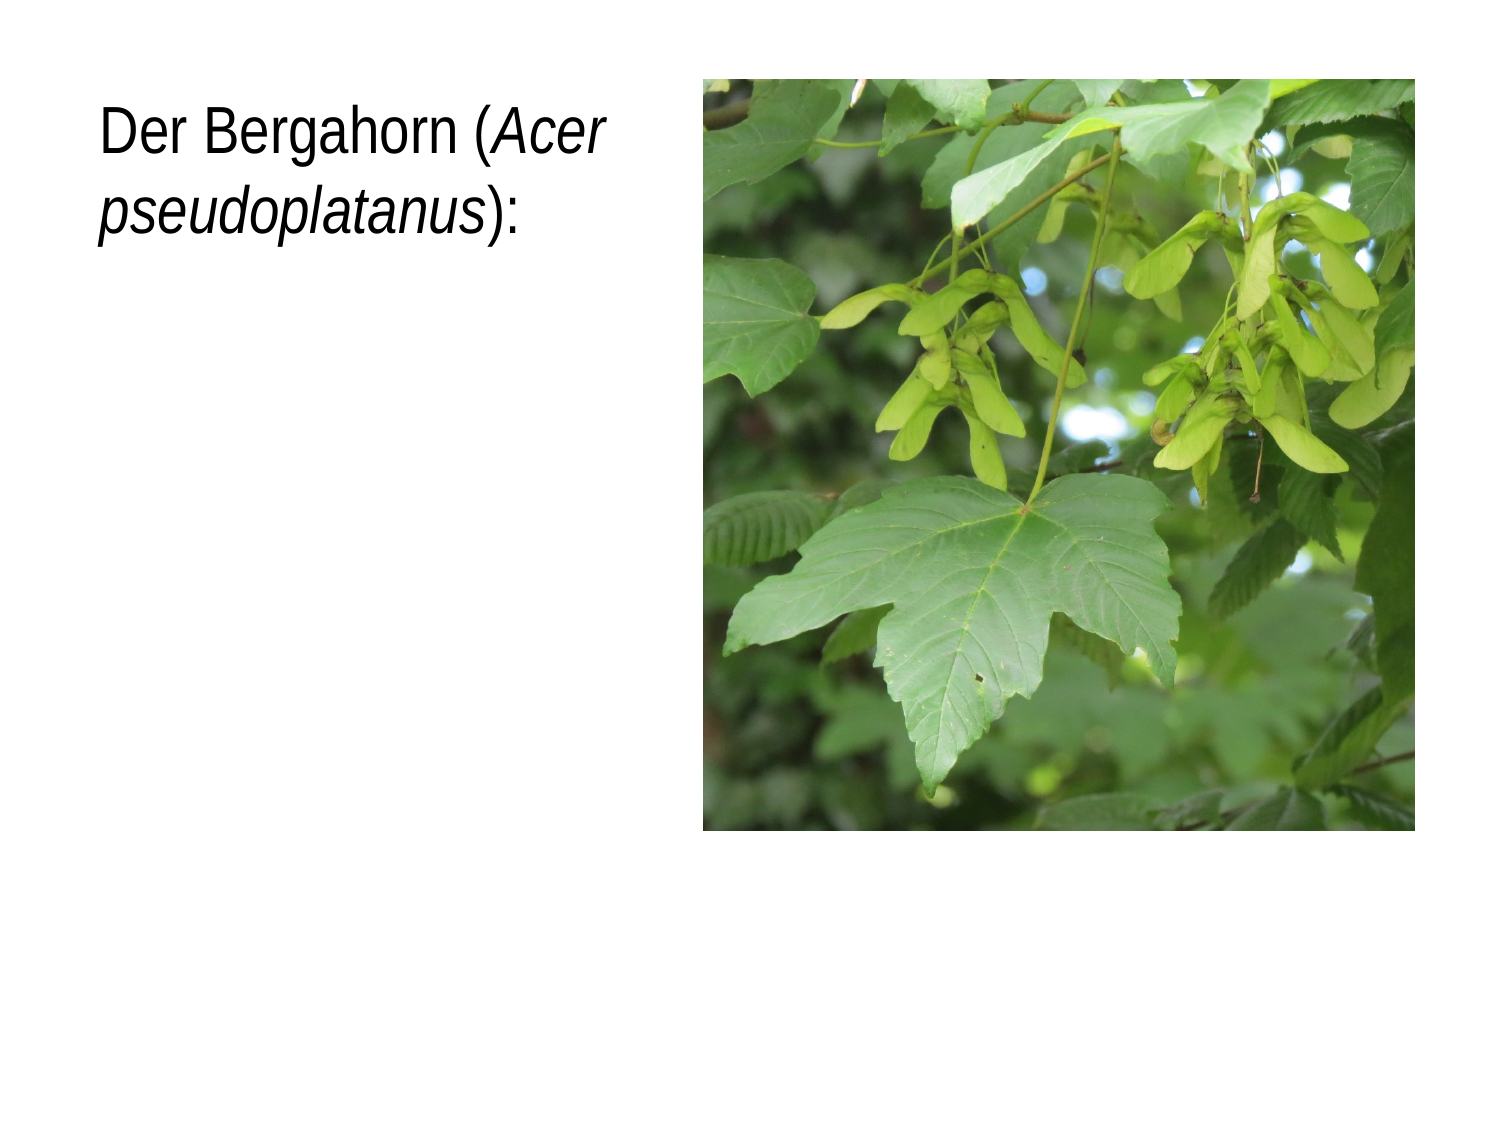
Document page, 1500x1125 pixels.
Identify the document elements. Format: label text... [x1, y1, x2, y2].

picture [703, 79, 1416, 831]
text_box Der Bergahorn (Acer pseudoplatanus): [85, 79, 660, 255]
